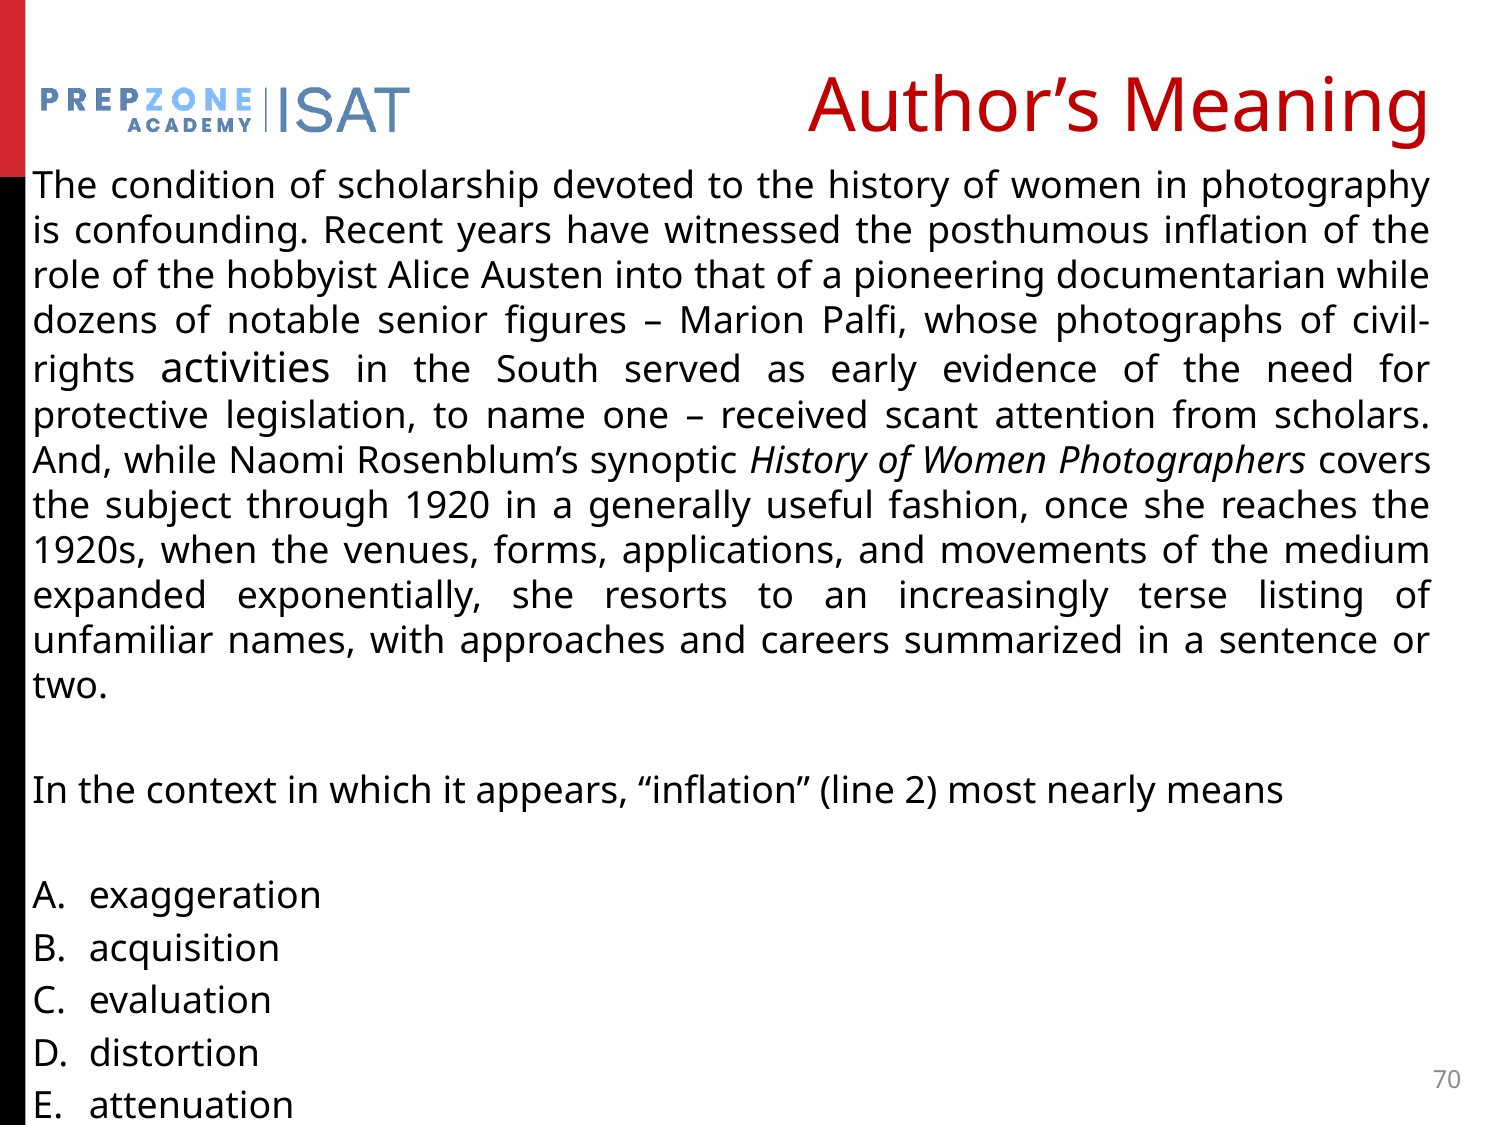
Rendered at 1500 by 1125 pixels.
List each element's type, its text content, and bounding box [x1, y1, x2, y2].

picture [39, 76, 265, 153]
slide_number 70 [1340, 1051, 1477, 1111]
list The condition of scholarship devoted to the history of women in photography is confounding. Recent years have witnessed the posthumous inflation of the role of the hobbyist Alice Austen into that of a pioneering documentarian while dozens of notable senior figures – Marion Palfi, whose photographs of civil-rights activities in the South served as early evidence of the need for protective legislation, to name one – received scant attention from scholars. And, while Naomi Rosenblum’s synoptic History of Women Photographers covers the subject through 1920 in a generally useful fashion, once she reaches the 1920s, when the venues, forms, applications, and movements of the medium expanded exponentially, she resorts to an increasingly terse listing of unfamiliar names, with approaches and careers summarized in a sentence or two. In the context in which it appears, “inflation” (line 2) most nearly means exaggeration acquisition evaluation distortion attenuation [17, 153, 1447, 1125]
title Author’s Meaning [265, 14, 1447, 154]
